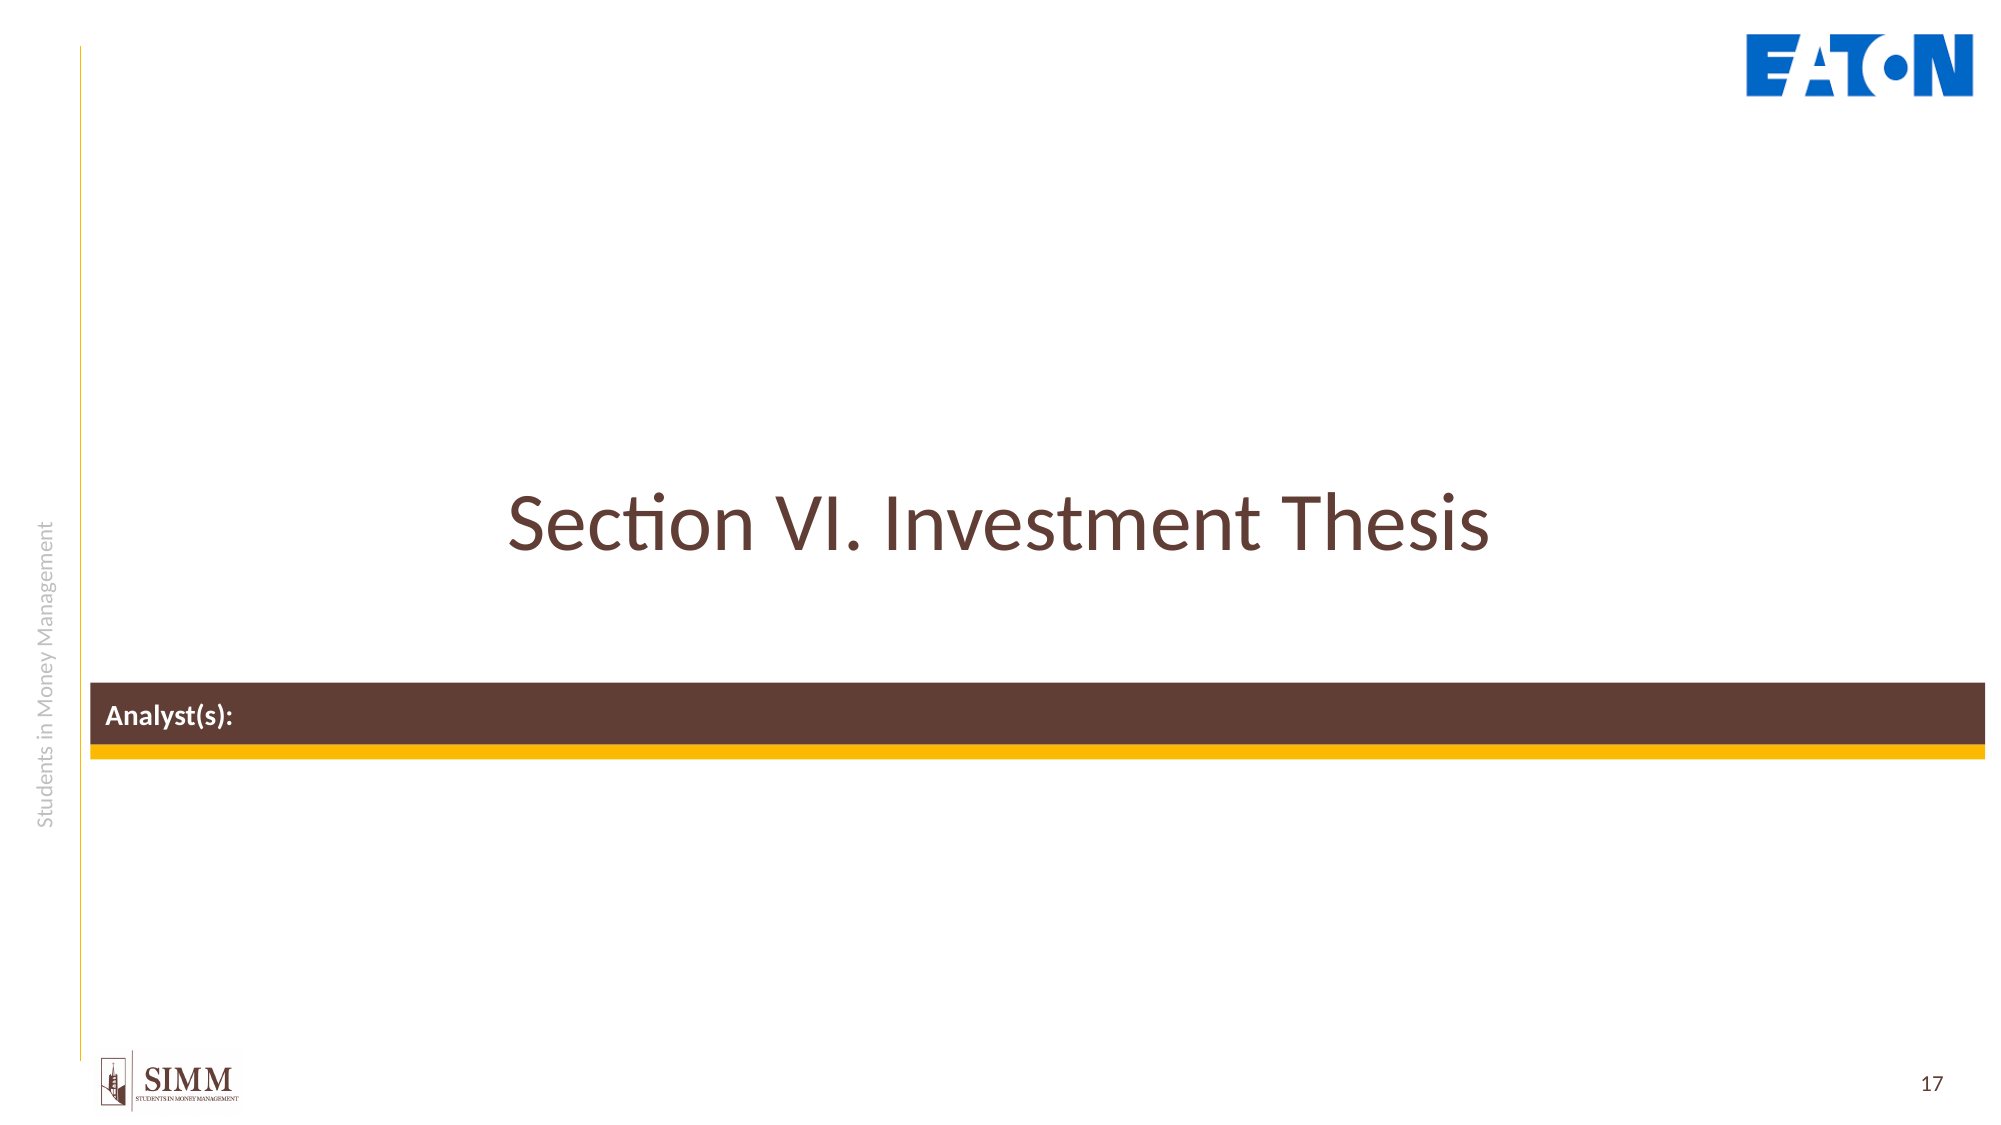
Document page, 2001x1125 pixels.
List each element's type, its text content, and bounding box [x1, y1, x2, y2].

picture [93, 1047, 244, 1116]
title Section VI. Investment Thesis [249, 184, 1750, 576]
text_box Analyst(s): [90, 682, 1986, 744]
picture [1720, 0, 2000, 139]
text_box [90, 744, 1986, 760]
